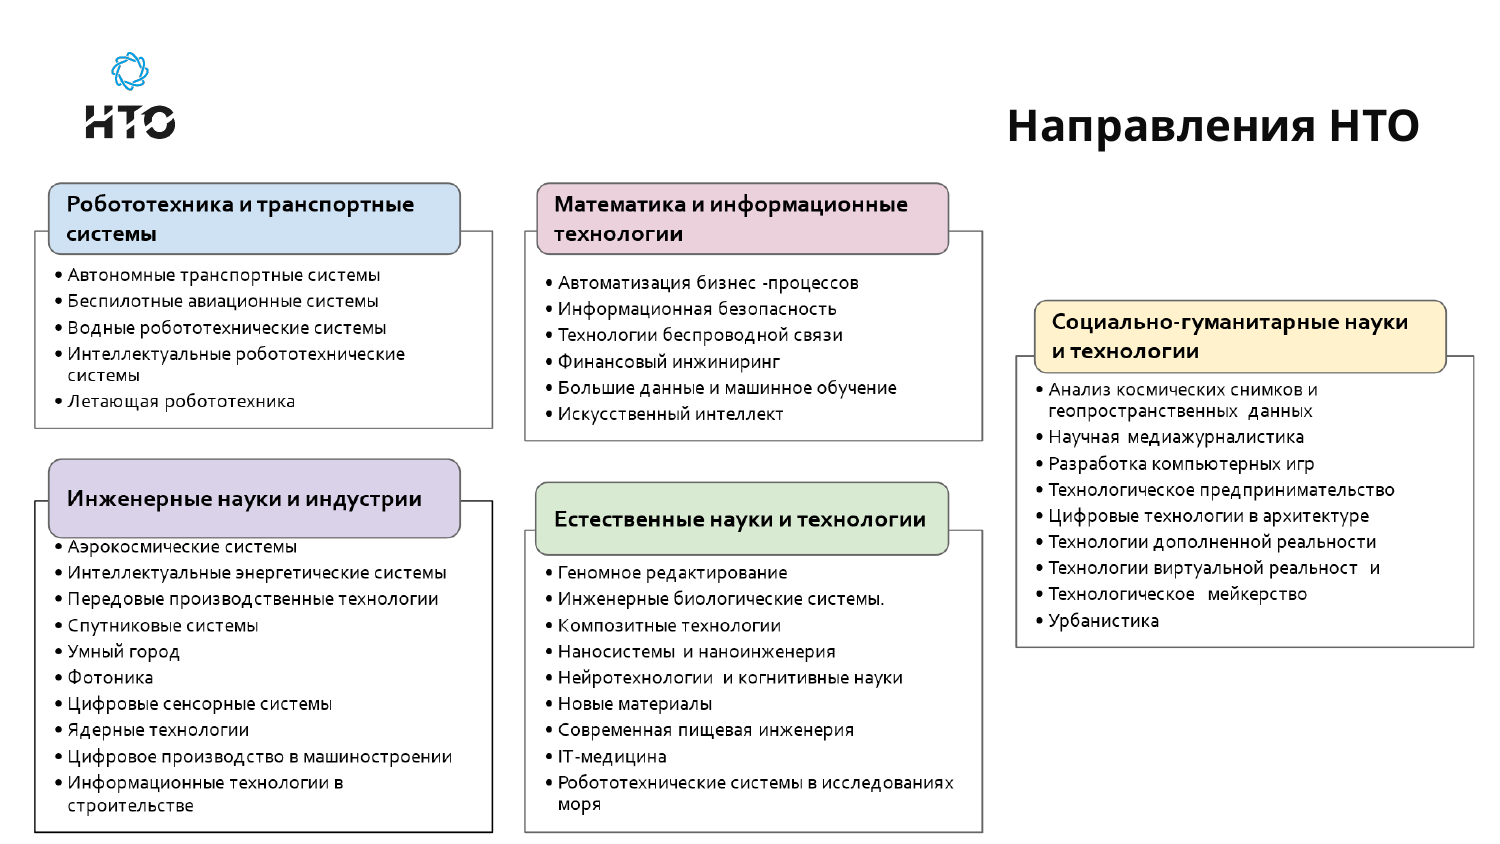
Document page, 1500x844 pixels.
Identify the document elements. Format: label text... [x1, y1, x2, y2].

title Направления НТО [327, 8, 1422, 152]
picture [5, 158, 1495, 844]
picture [74, 40, 184, 151]
